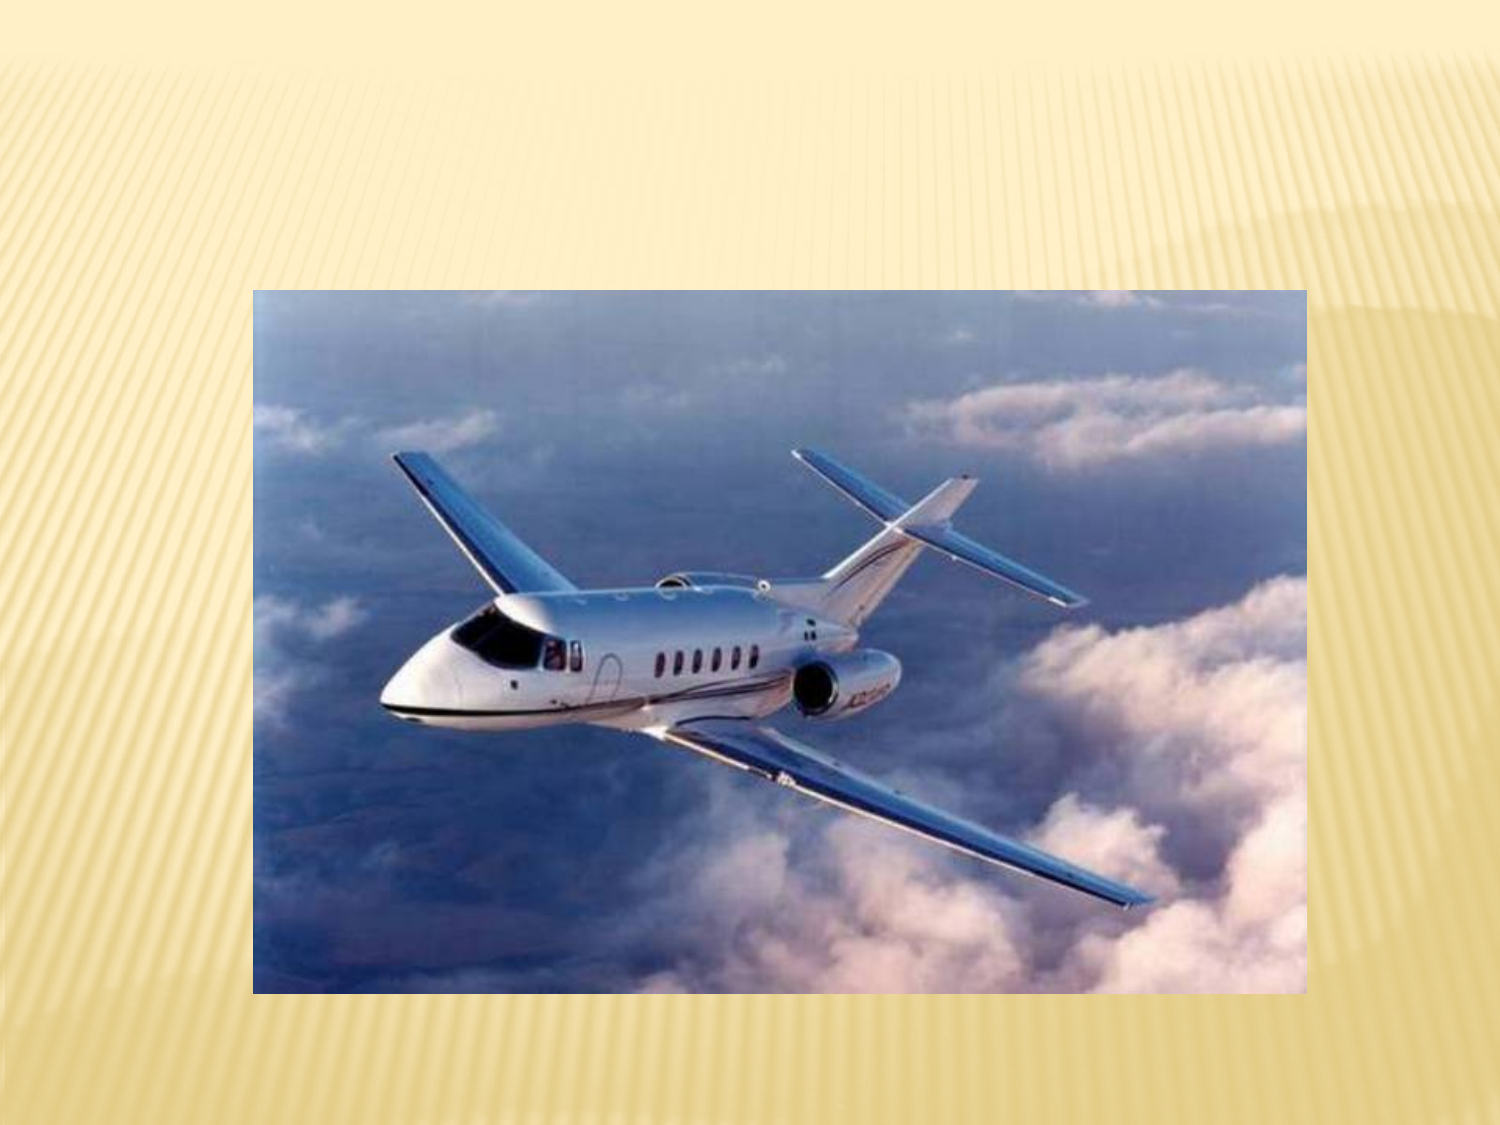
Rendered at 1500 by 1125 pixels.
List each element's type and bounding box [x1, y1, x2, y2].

picture [253, 290, 1308, 995]
